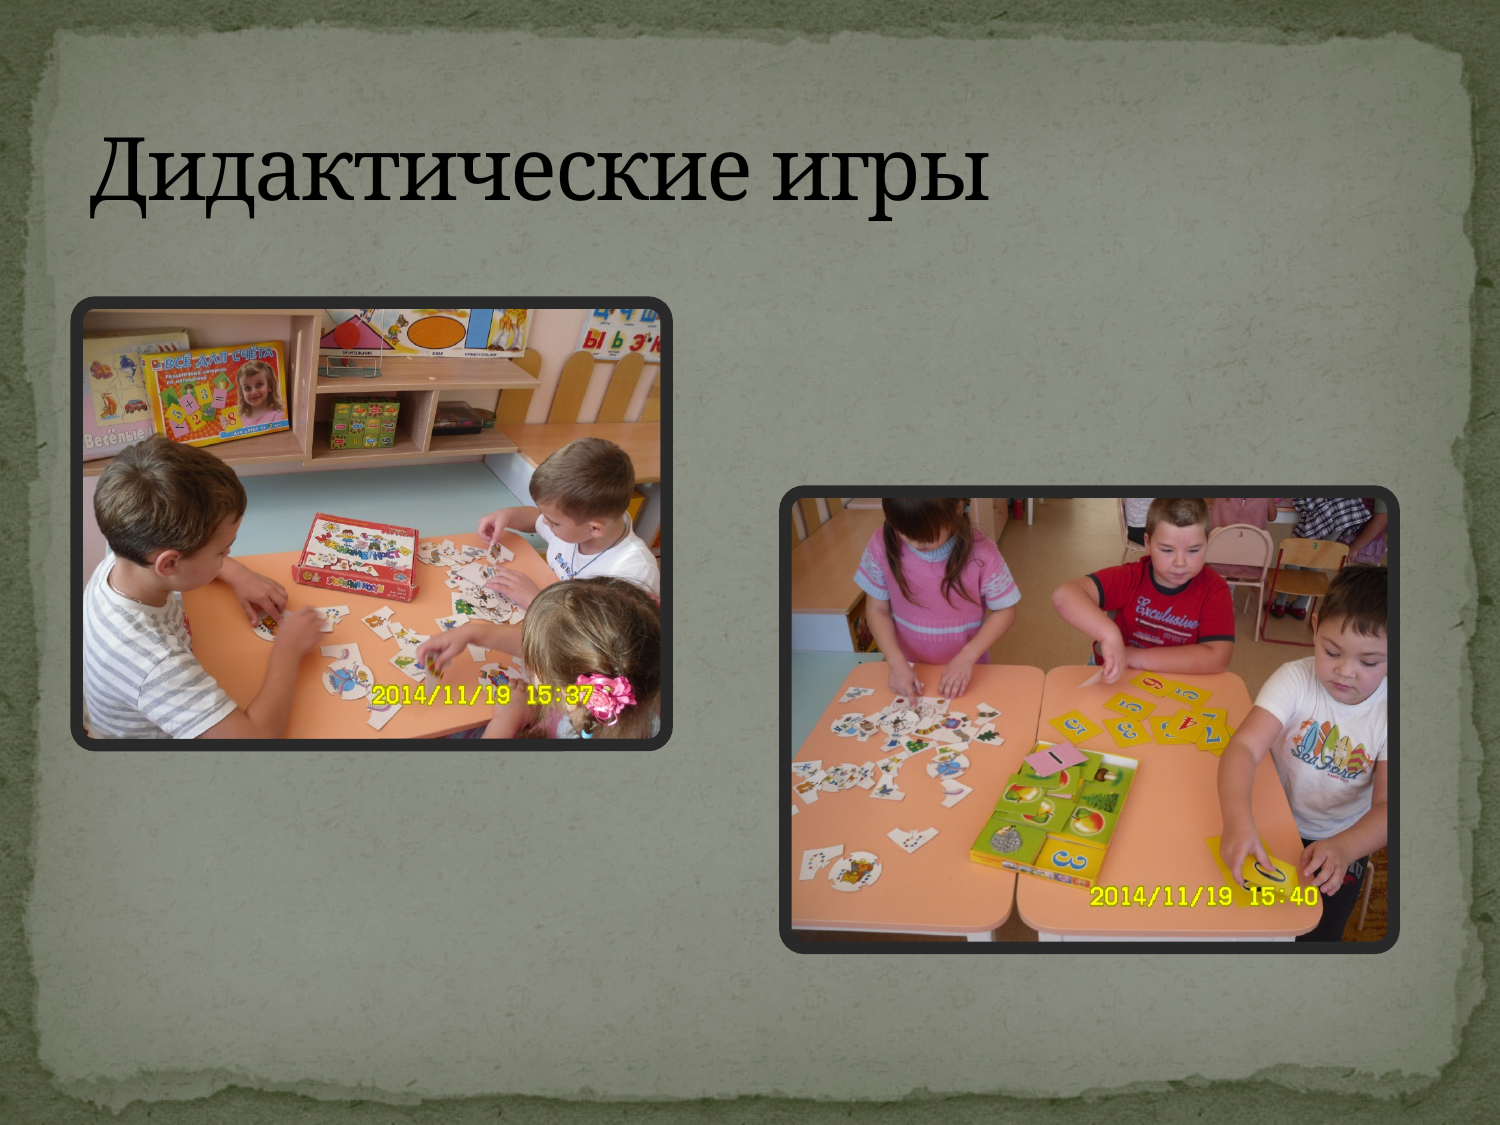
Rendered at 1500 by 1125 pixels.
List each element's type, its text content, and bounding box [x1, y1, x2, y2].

picture [786, 492, 1394, 948]
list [78, 304, 665, 744]
title Дидактические игры [74, 24, 1425, 225]
